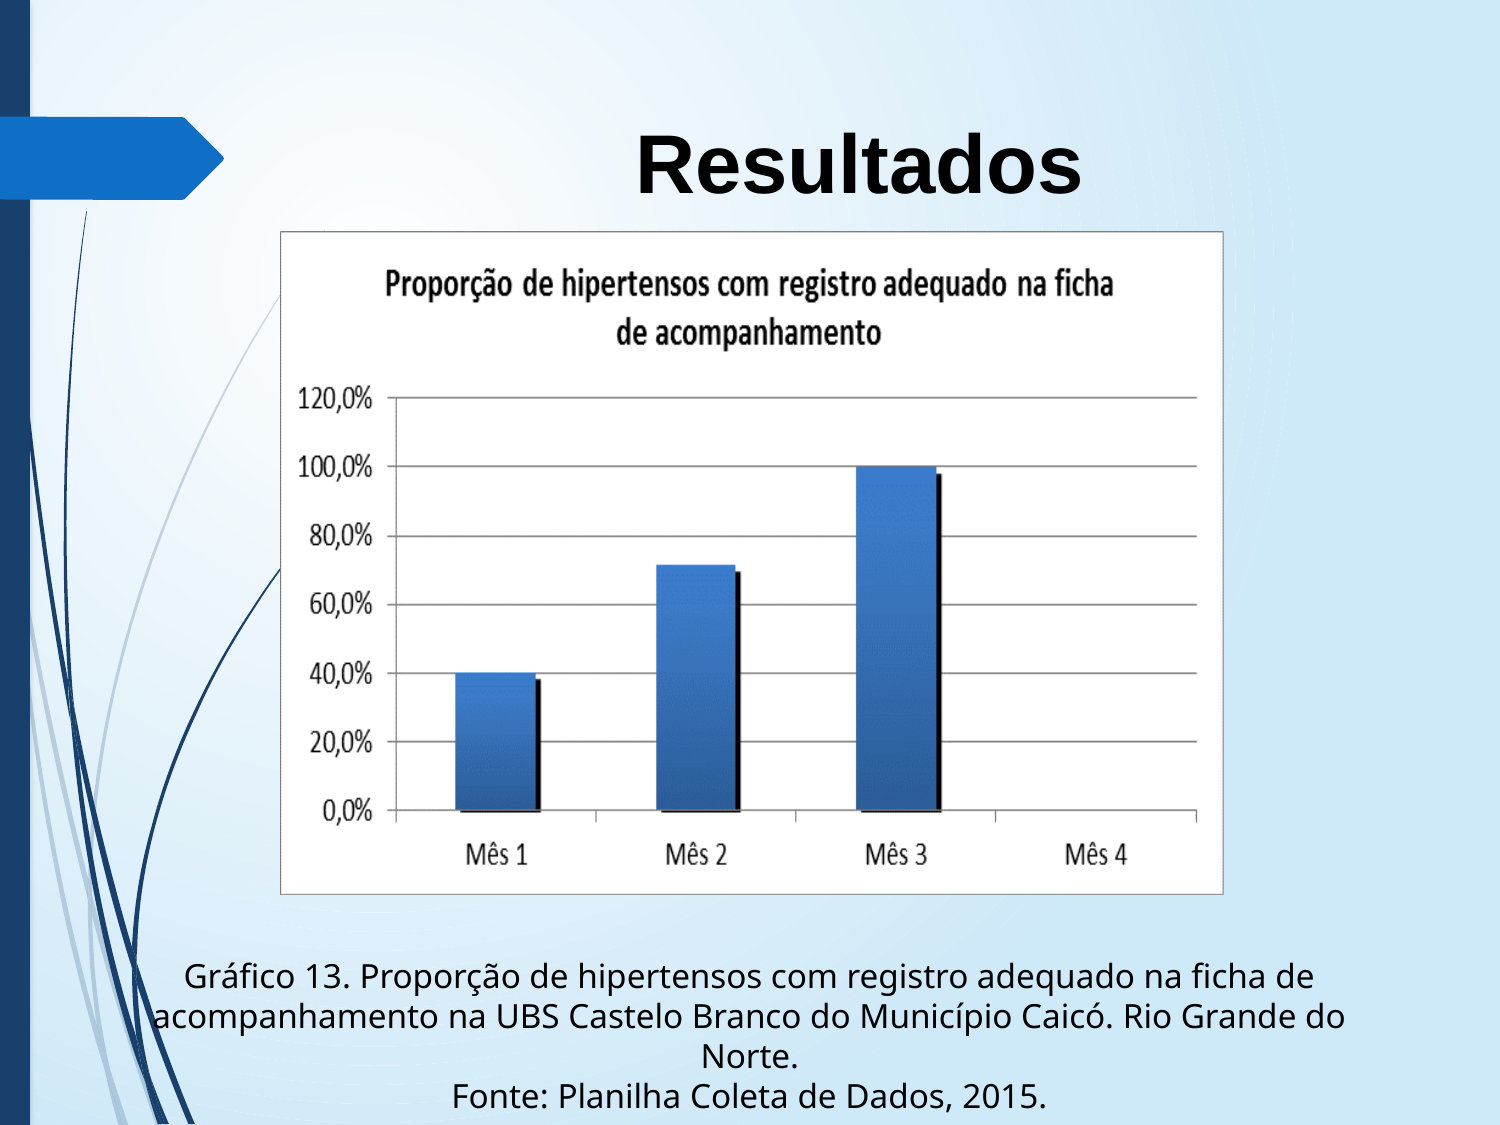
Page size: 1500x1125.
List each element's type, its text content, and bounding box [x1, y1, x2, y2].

text_box Gráfico 13. Proporção de hipertensos com registro adequado na ficha de acompanhamento na UBS Castelo Branco do Município Caicó. Rio Grande do Norte. Fonte: Planilha Coleta de Dados, 2015. [109, 948, 1391, 1123]
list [276, 230, 1224, 895]
title Resultados [319, 102, 1400, 313]
